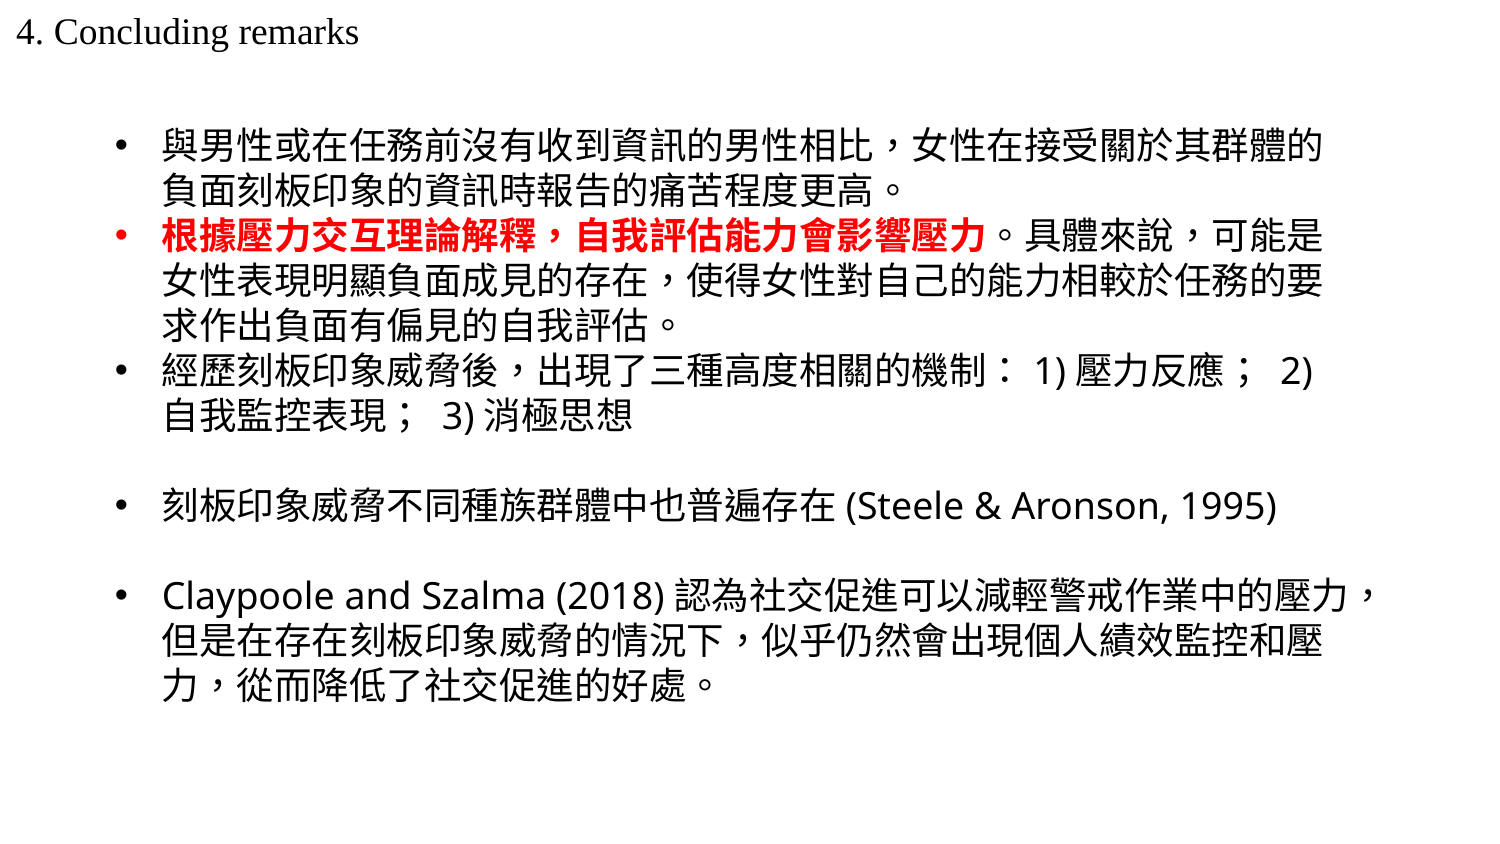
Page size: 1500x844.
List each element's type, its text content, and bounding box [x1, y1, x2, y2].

text_box 與男性或在任務前沒有收到資訊的男性相比，女性在接受關於其群體的負面刻板印象的資訊時報告的痛苦程度更高。 根據壓力交互理論解釋，自我評估能力會影響壓力。具體來說，可能是女性表現明顯負面成見的存在，使得女性對自己的能力相較於任務的要求作出負面有偏見的自我評估。 經歷刻板印象威脅後，出現了三種高度相關的機制：1)壓力反應； 2)自我監控表現； 3)消極思想 刻板印象威脅不同種族群體中也普遍存在(Steele & Aronson, 1995) Claypoole and Szalma (2018)認為社交促進可以減輕警戒作業中的壓力，但是在存在刻板印象威脅的情況下，似乎仍然會出現個人績效監控和壓力，從而降低了社交促進的好處。 [100, 114, 1365, 715]
text_box 4. Concluding remarks [1, 0, 375, 60]
